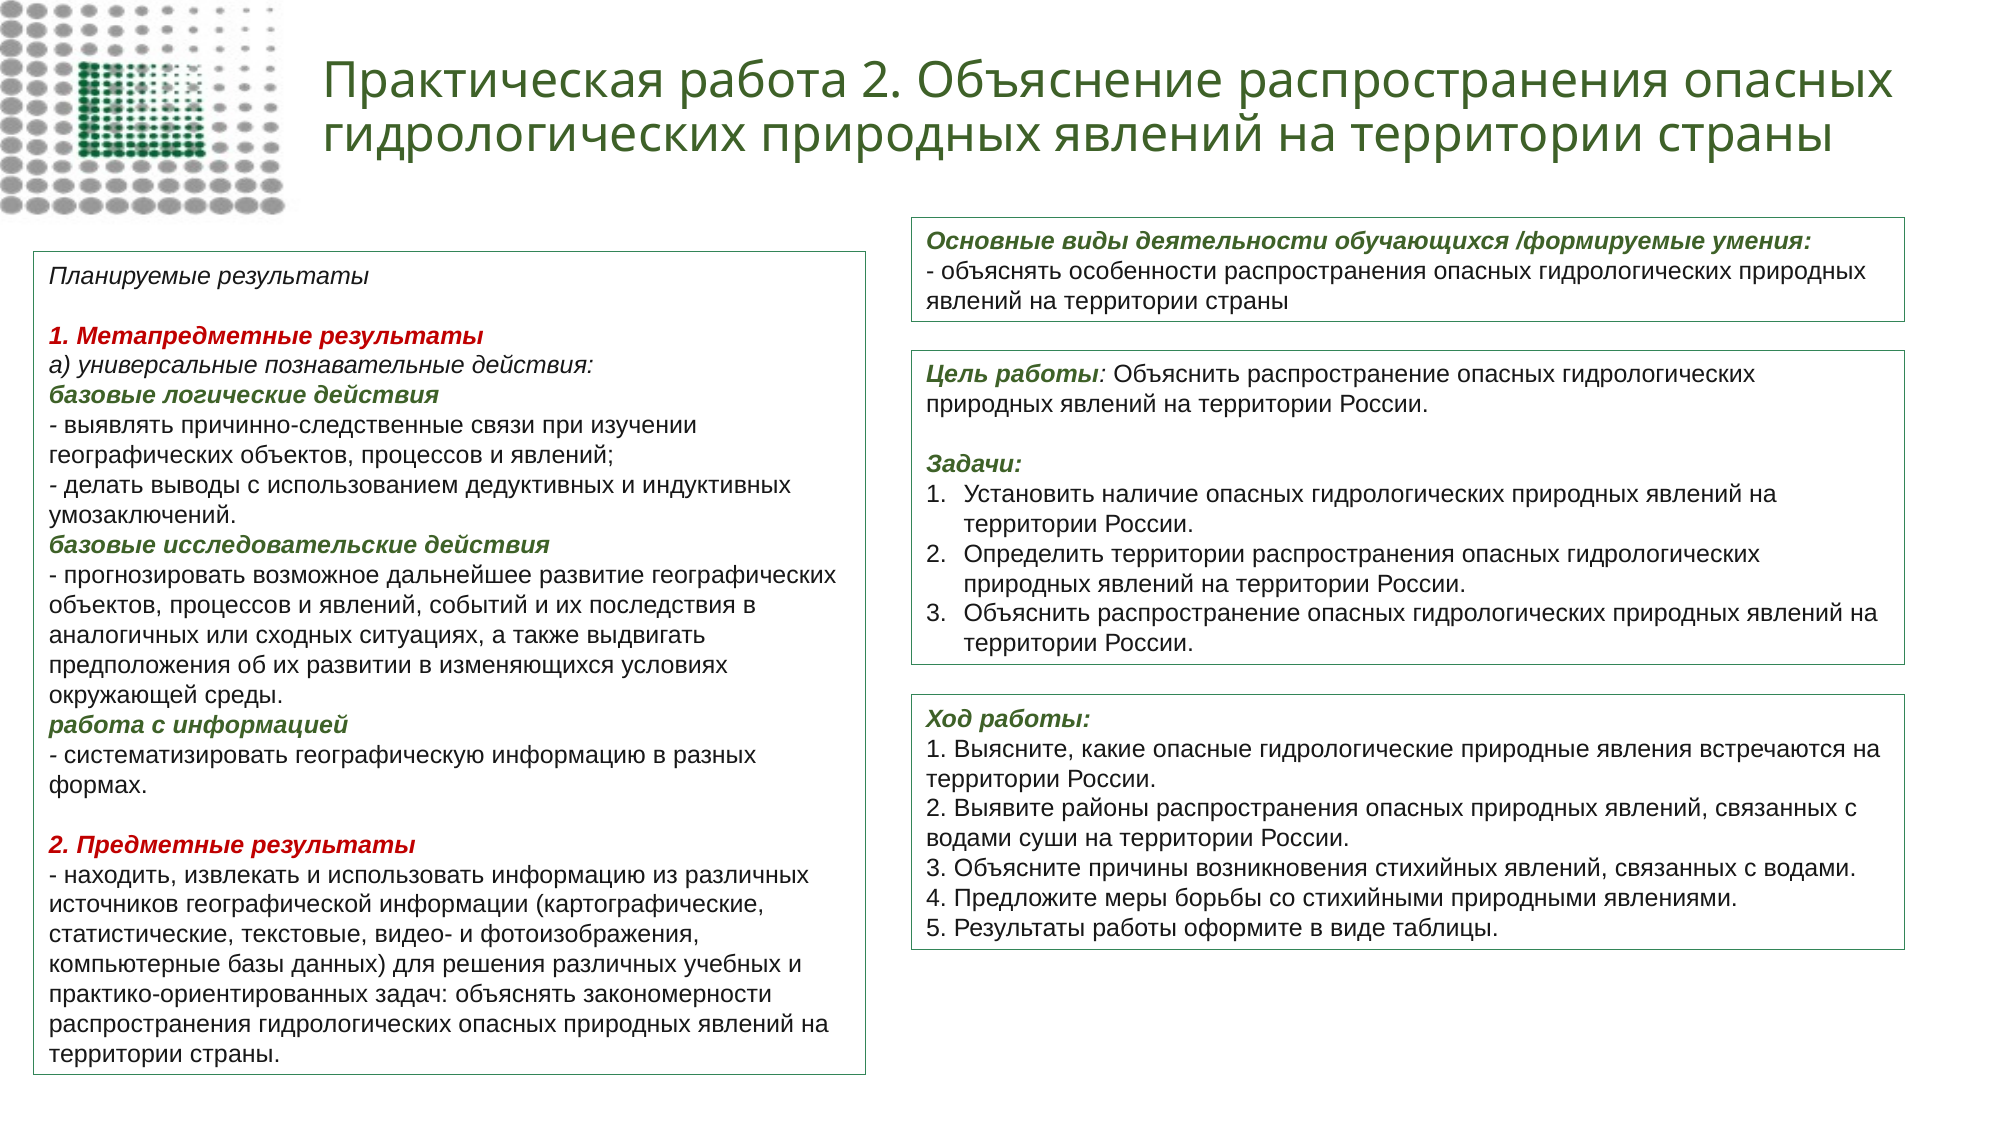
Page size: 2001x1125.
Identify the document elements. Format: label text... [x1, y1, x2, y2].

text_box Планируемые результаты 1. Метапредметные результаты а) универсальные познавательные действия: базовые логические действия - выявлять причинно-следственные связи при изучении географических объектов, процессов и явлений; - делать выводы с использованием дедуктивных и индуктивных умозаключений. базовые исследовательские действия - прогнозировать возможное дальнейшее развитие географических объектов, процессов и явлений, событий и их последствия в аналогичных или сходных ситуациях, а также выдвигать предположения об их развитии в изменяющихся условиях окружающей среды. работа с информацией - систематизировать географическую информацию в разных формах. 2. Предметные результаты - находить, извлекать и использовать информацию из различных источников географической информации (картографические, статистические, текстовые, видео- и фотоизображения, компьютерные базы данных) для решения различных учебных и практико-ориентированных задач: объяснять закономерности распространения гидрологических опасных природных явлений на территории страны. [33, 251, 866, 1075]
text_box Ход работы: 1. Выясните, какие опасные гидрологические природные явления встречаются на территории России. 2. Выявите районы распространения опасных природных явлений, связанных с водами суши на территории России. 3. Объясните причины возникновения стихийных явлений, связанных с водами. 4. Предложите меры борьбы со стихийными природными явлениями. 5. Результаты работы оформите в виде таблицы. [911, 694, 1905, 950]
picture [0, 0, 2001, 1125]
title Практическая работа 2. Объяснение распространения опасных гидрологических природных явлений на территории страны [307, 0, 1942, 218]
text_box Цель работы: Объяснить распространение опасных гидрологических природных явлений на территории России. Задачи: Установить наличие опасных гидрологических природных явлений на территории России. Определить территории распространения опасных гидрологических природных явлений на территории России. Объяснить распространение опасных гидрологических природных явлений на территории России. [911, 350, 1905, 665]
text_box Основные виды деятельности обучающихся /формируемые умения: - объяснять особенности распространения опасных гидрологических природных явлений на территории страны [911, 217, 1905, 322]
